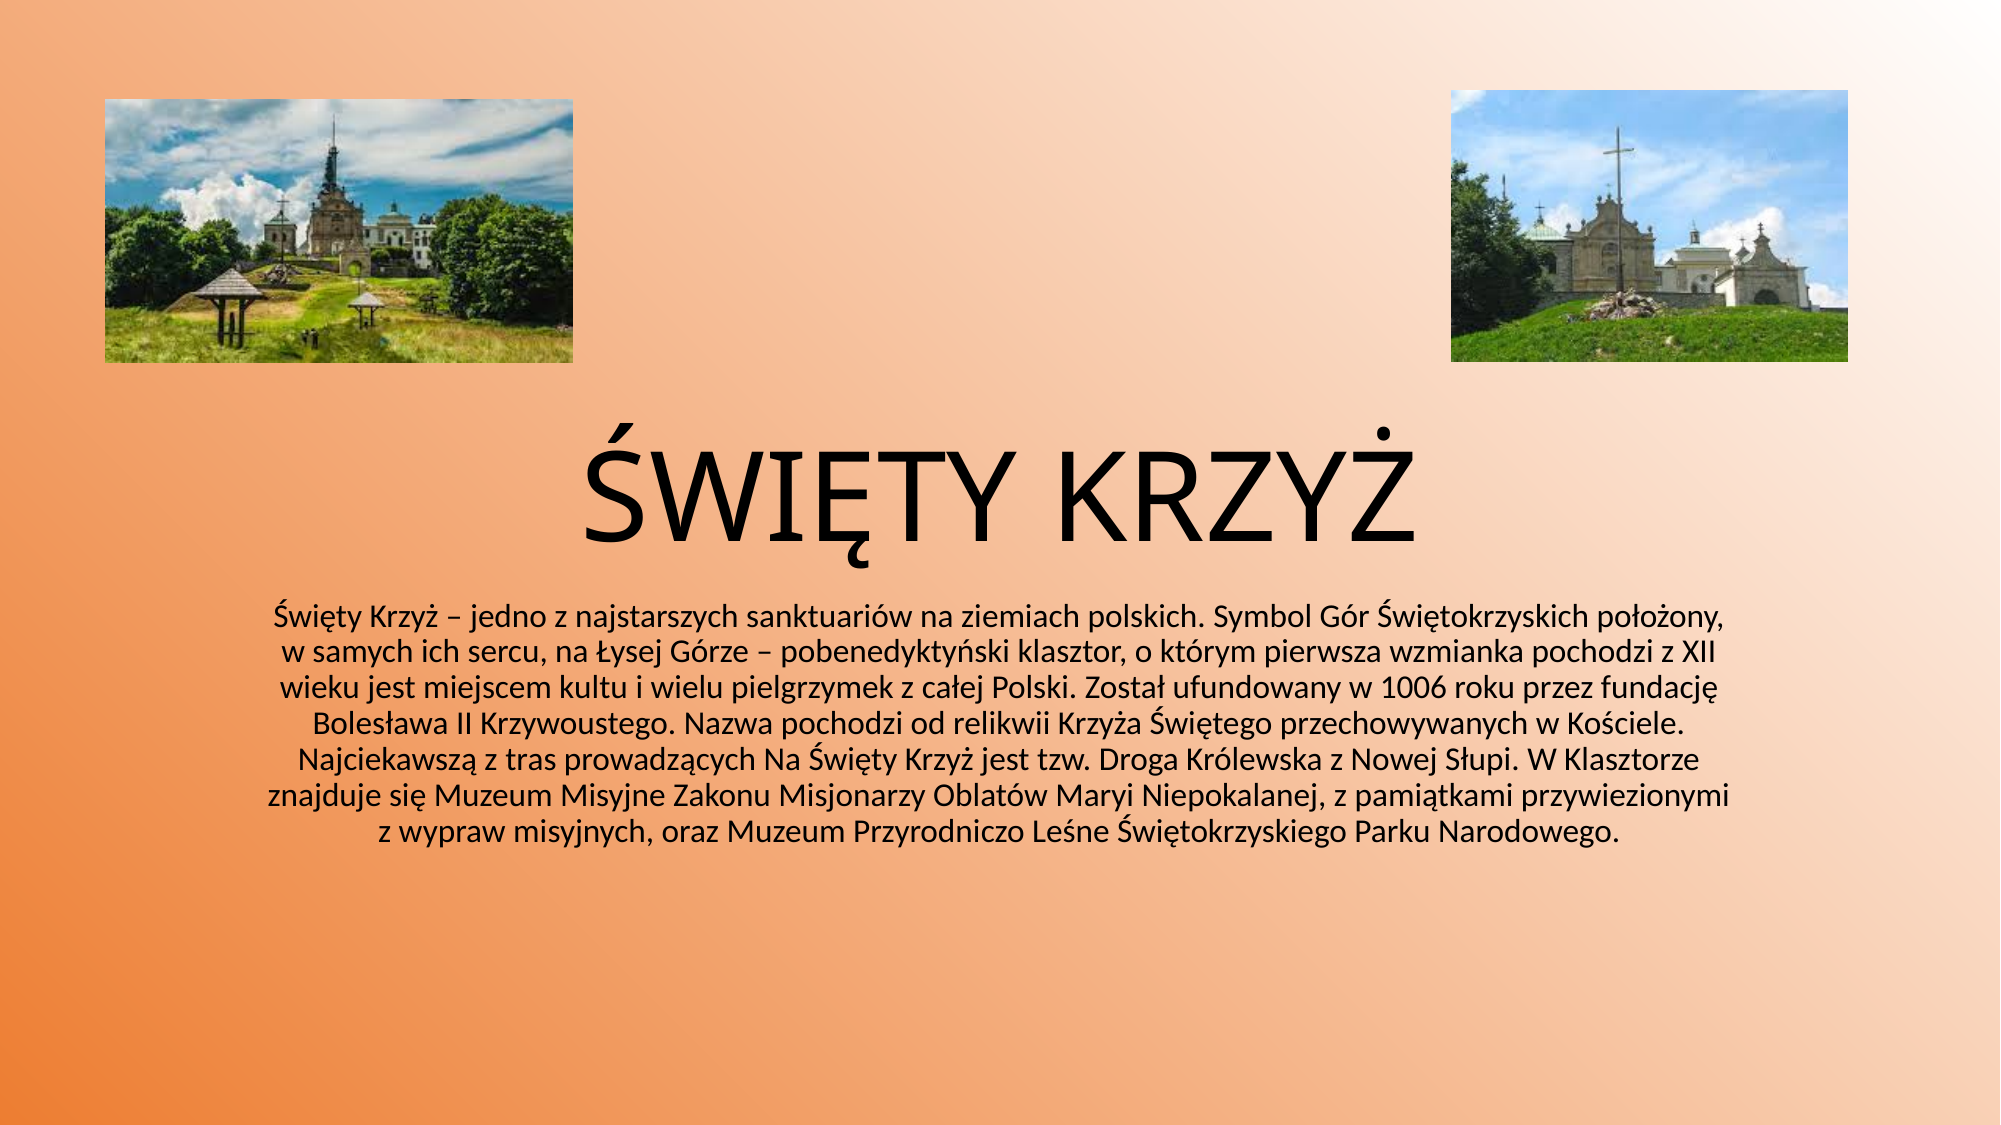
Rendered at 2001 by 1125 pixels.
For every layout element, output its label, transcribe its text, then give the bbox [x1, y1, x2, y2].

title ŚWIĘTY KRZYŻ [249, 184, 1750, 576]
picture [105, 99, 573, 363]
subtitle Święty Krzyż – jedno z najstarszych sanktuariów na ziemiach polskich. Symbol Gór Świętokrzyskich położony, w samych ich sercu, na Łysej Górze – pobenedyktyński klasztor, o którym pierwsza wzmianka pochodzi z XII wieku jest miejscem kultu i wielu pielgrzymek z całej Polski. Został ufundowany w 1006 roku przez fundację Bolesława II Krzywoustego. Nazwa pochodzi od relikwii Krzyża Świętego przechowywanych w Kościele. Najciekawszą z tras prowadzących Na Święty Krzyż jest tzw. Droga Królewska z Nowej Słupi. W Klasztorze znajduje się Muzeum Misyjne Zakonu Misjonarzy Oblatów Maryi Niepokalanej, z pamiątkami przywiezionymi z wypraw misyjnych, oraz Muzeum Przyrodniczo Leśne Świętokrzyskiego Parku Narodowego. [249, 590, 1750, 863]
picture [1451, 90, 1848, 363]
